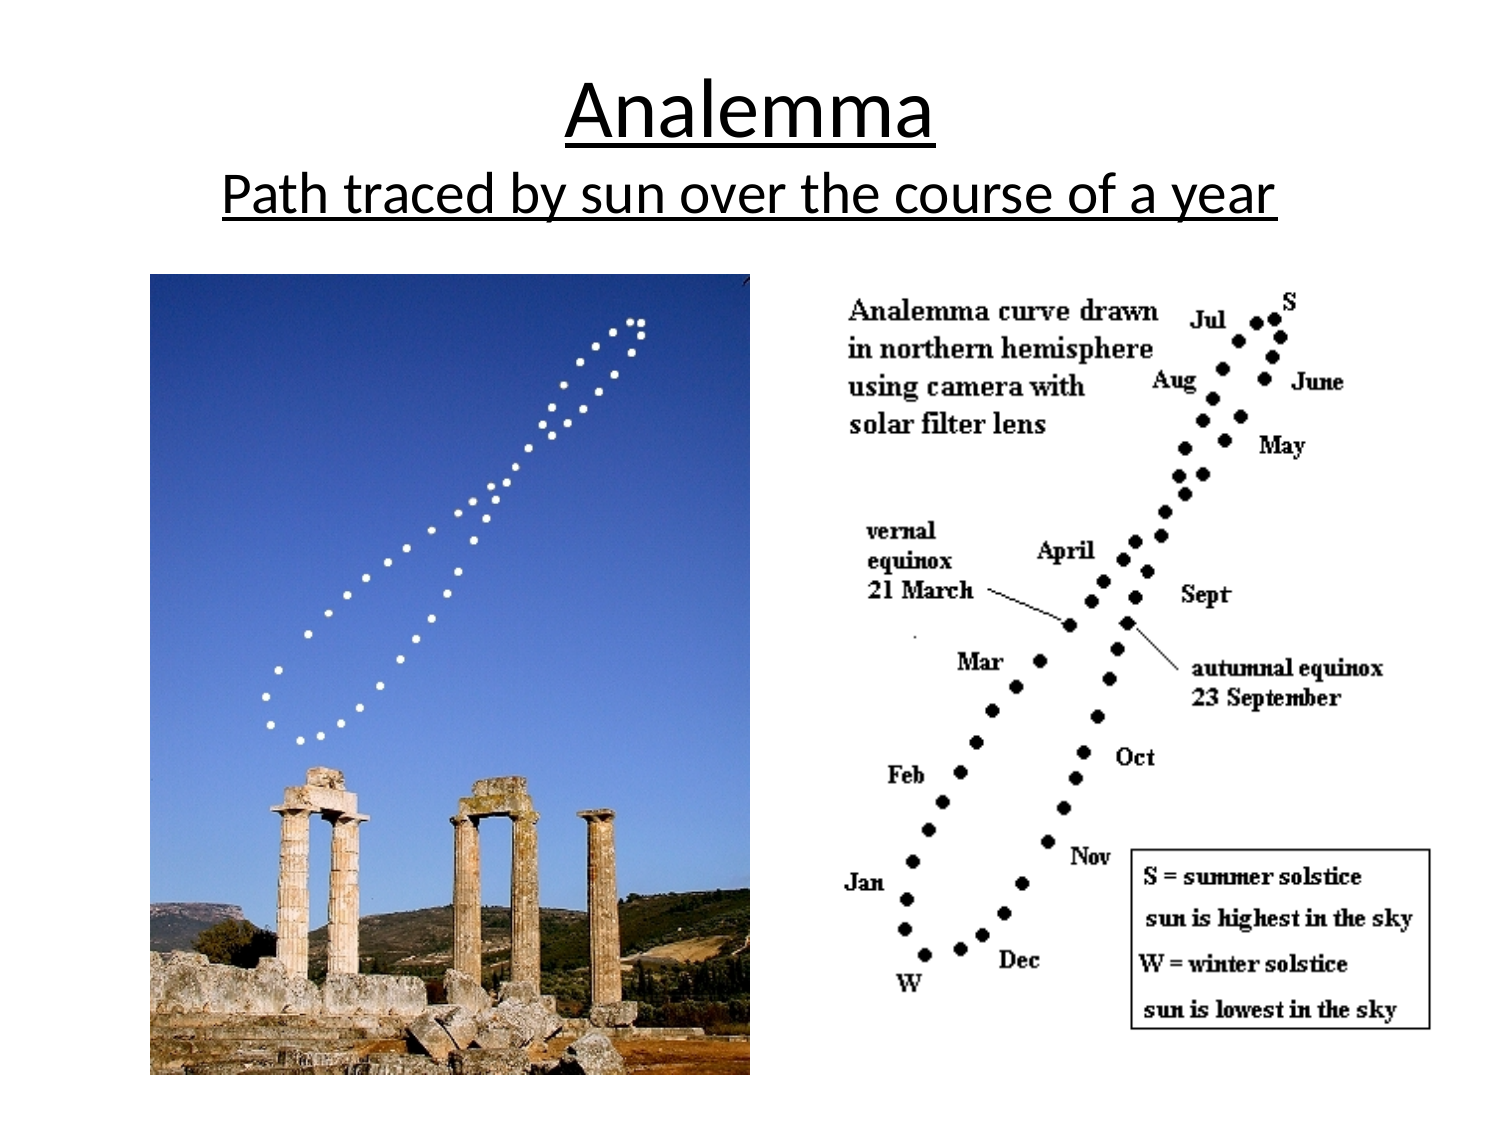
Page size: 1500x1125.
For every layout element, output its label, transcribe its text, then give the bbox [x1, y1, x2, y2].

picture [837, 287, 1437, 1038]
picture [149, 274, 751, 1076]
title Analemma Path traced by sun over the course of a year [75, 45, 1425, 233]
